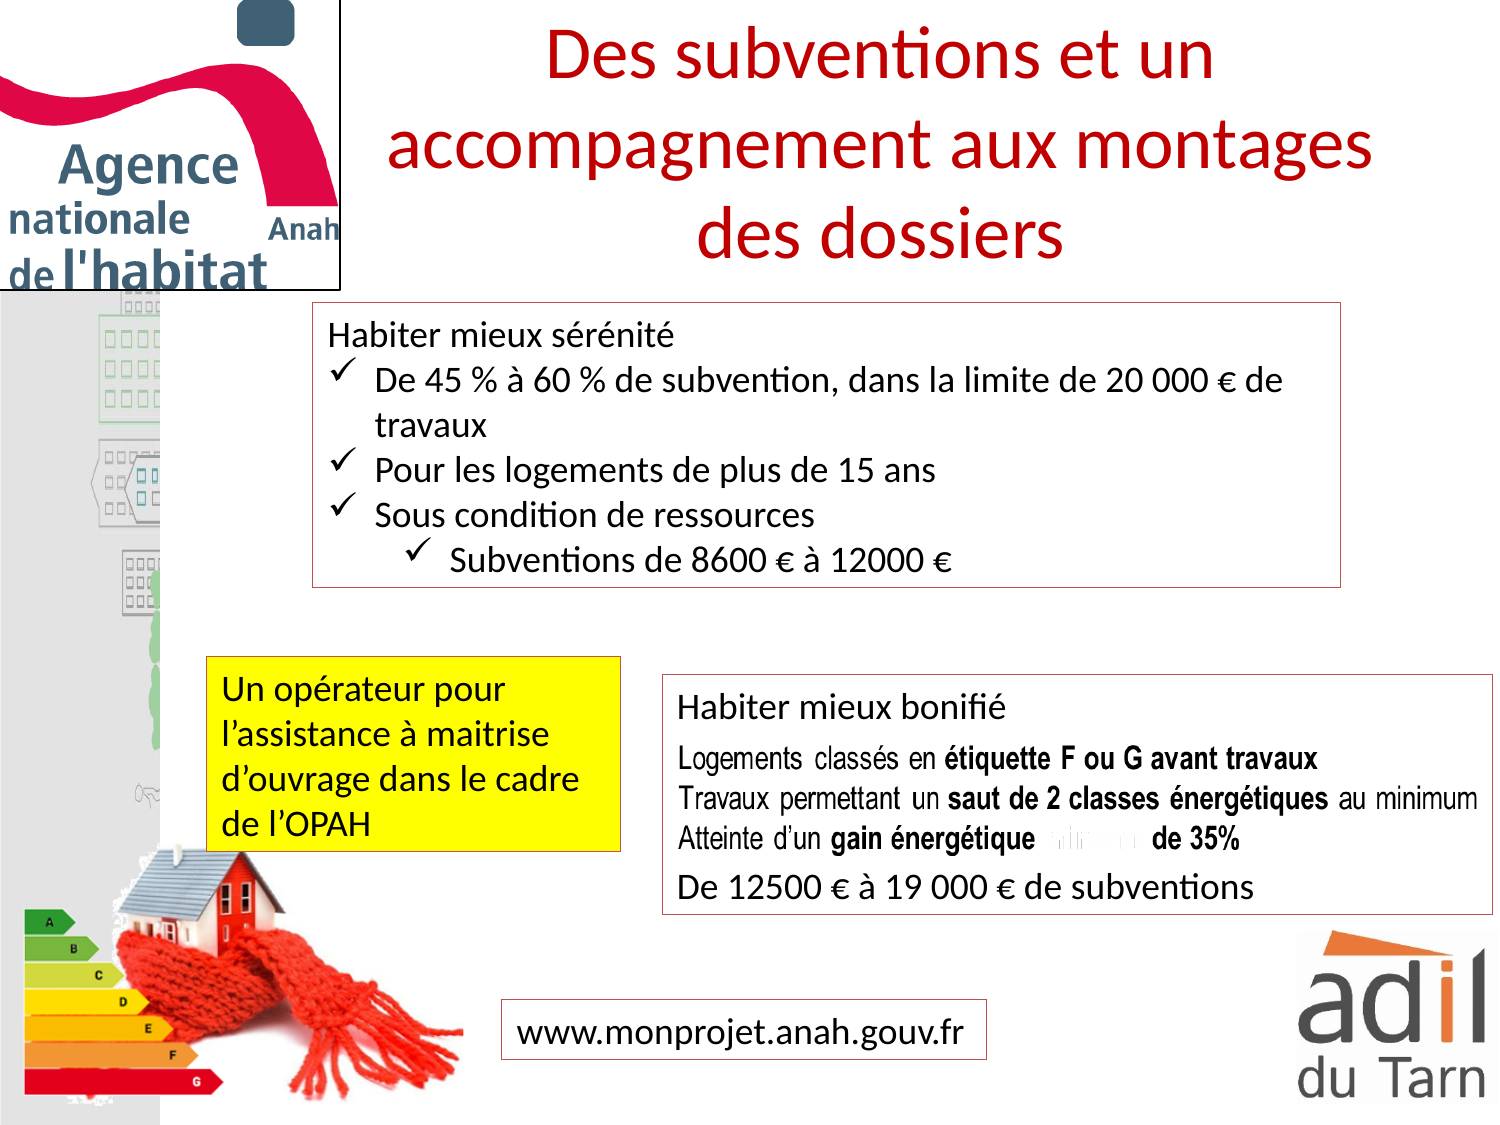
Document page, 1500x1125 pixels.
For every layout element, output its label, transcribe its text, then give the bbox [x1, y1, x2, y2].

text_box www.monprojet.anah.gouv.fr [501, 999, 987, 1060]
text_box Un opérateur pour l’assistance à maitrise d’ouvrage dans le cadre de l’OPAH [206, 656, 621, 852]
text_box Habiter mieux sérénité De 45 % à 60 % de subvention, dans la limite de 20 000 € de travaux Pour les logements de plus de 15 ans Sous condition de ressources Subventions de 8600 € à 12000 € [312, 302, 1341, 588]
picture [661, 727, 1494, 879]
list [0, 0, 340, 290]
picture [0, 290, 464, 1125]
text_box Habiter mieux bonifié De 12500 € à 19 000 € de subventions [662, 887, 1493, 915]
picture [1297, 930, 1498, 1104]
text_box Habiter mieux bonifié De 12500 € à 19 000 € de subventions [662, 674, 1493, 727]
title Des subventions et un accompagnement aux montages des dossiers [343, 45, 1425, 233]
